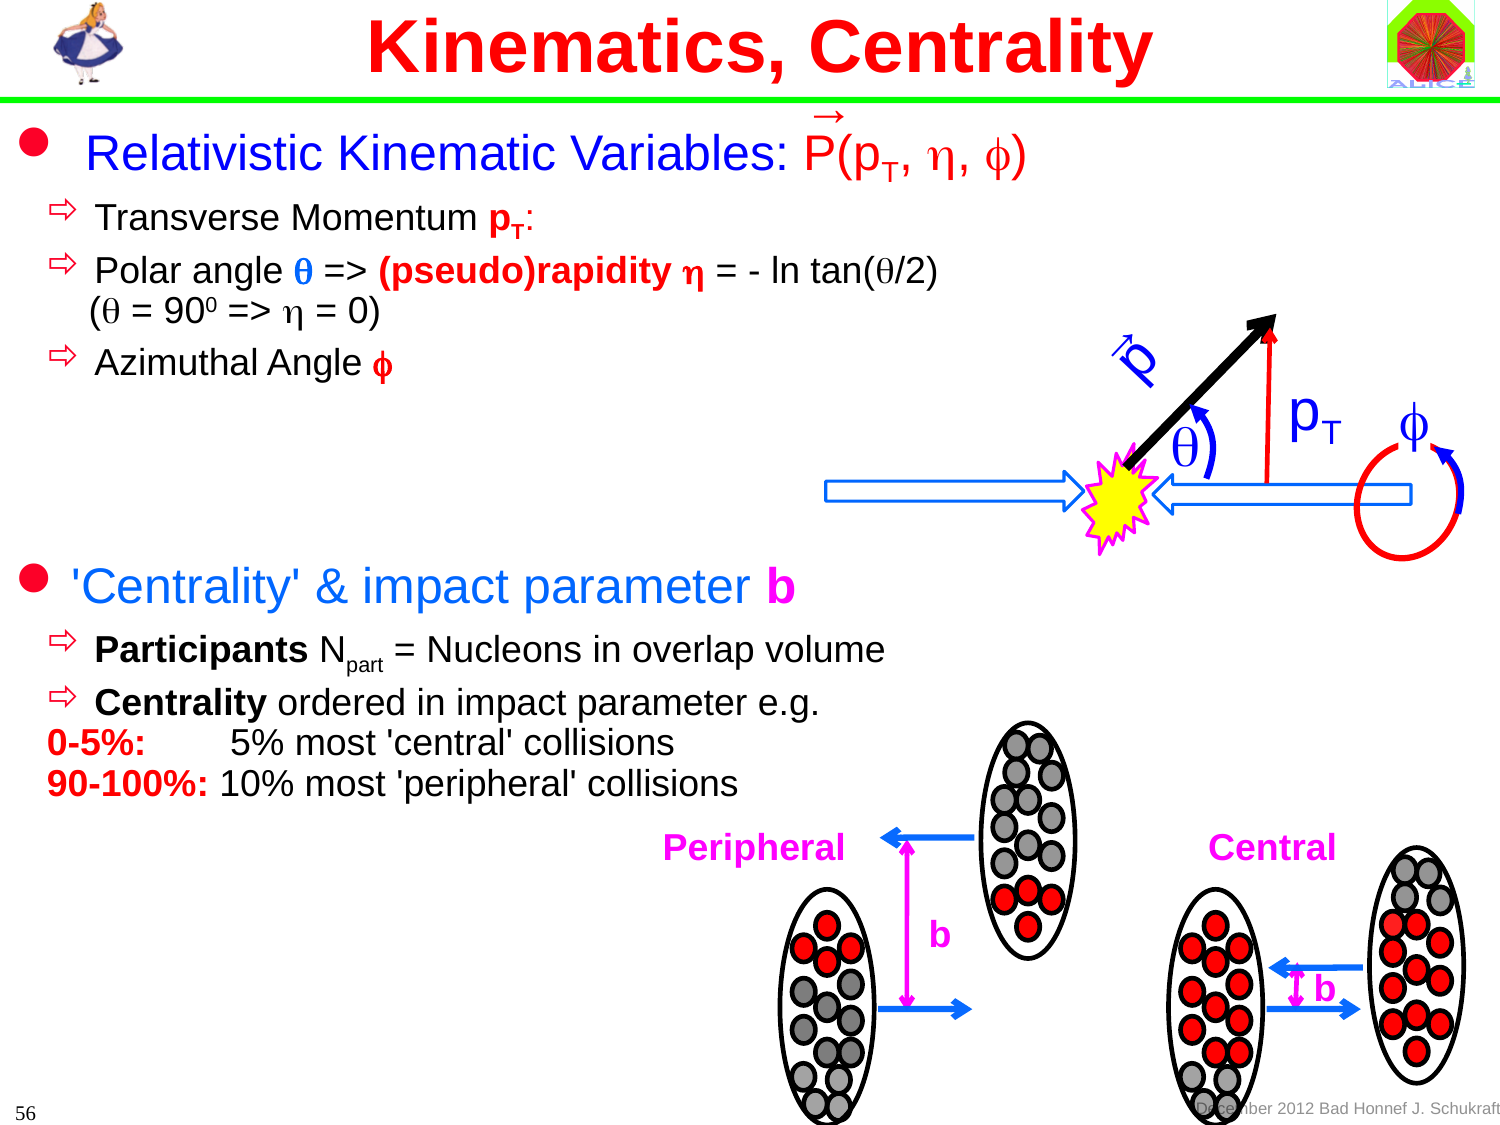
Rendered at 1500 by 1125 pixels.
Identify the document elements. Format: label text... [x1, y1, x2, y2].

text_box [825, 310, 1468, 560]
slide_number 56 [0, 1099, 113, 1125]
picture [50, 0, 126, 88]
list Relativistic Kinematic Variables: P(pT, h, f) Transverse Momentum pT: Polar angle q => (pseudo)rapidity h = - ln tan(q/2) (q = 900 => h = 0) Azimuthal Angle f 'Centrality' & impact parameter b Participants Npart = Nucleons in overlap volume Centrality ordered in impact parameter e.g. 0-5%: 5% most 'central' collisions 90-100%: 10% most 'peripheral' collisions [0, 113, 1500, 1094]
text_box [1168, 820, 1465, 1125]
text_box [646, 722, 1076, 1125]
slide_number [1470, 1089, 1500, 1125]
text_box → [788, 74, 870, 213]
title Kinematics, Centrality [347, 0, 1174, 97]
picture [1387, 0, 1475, 88]
